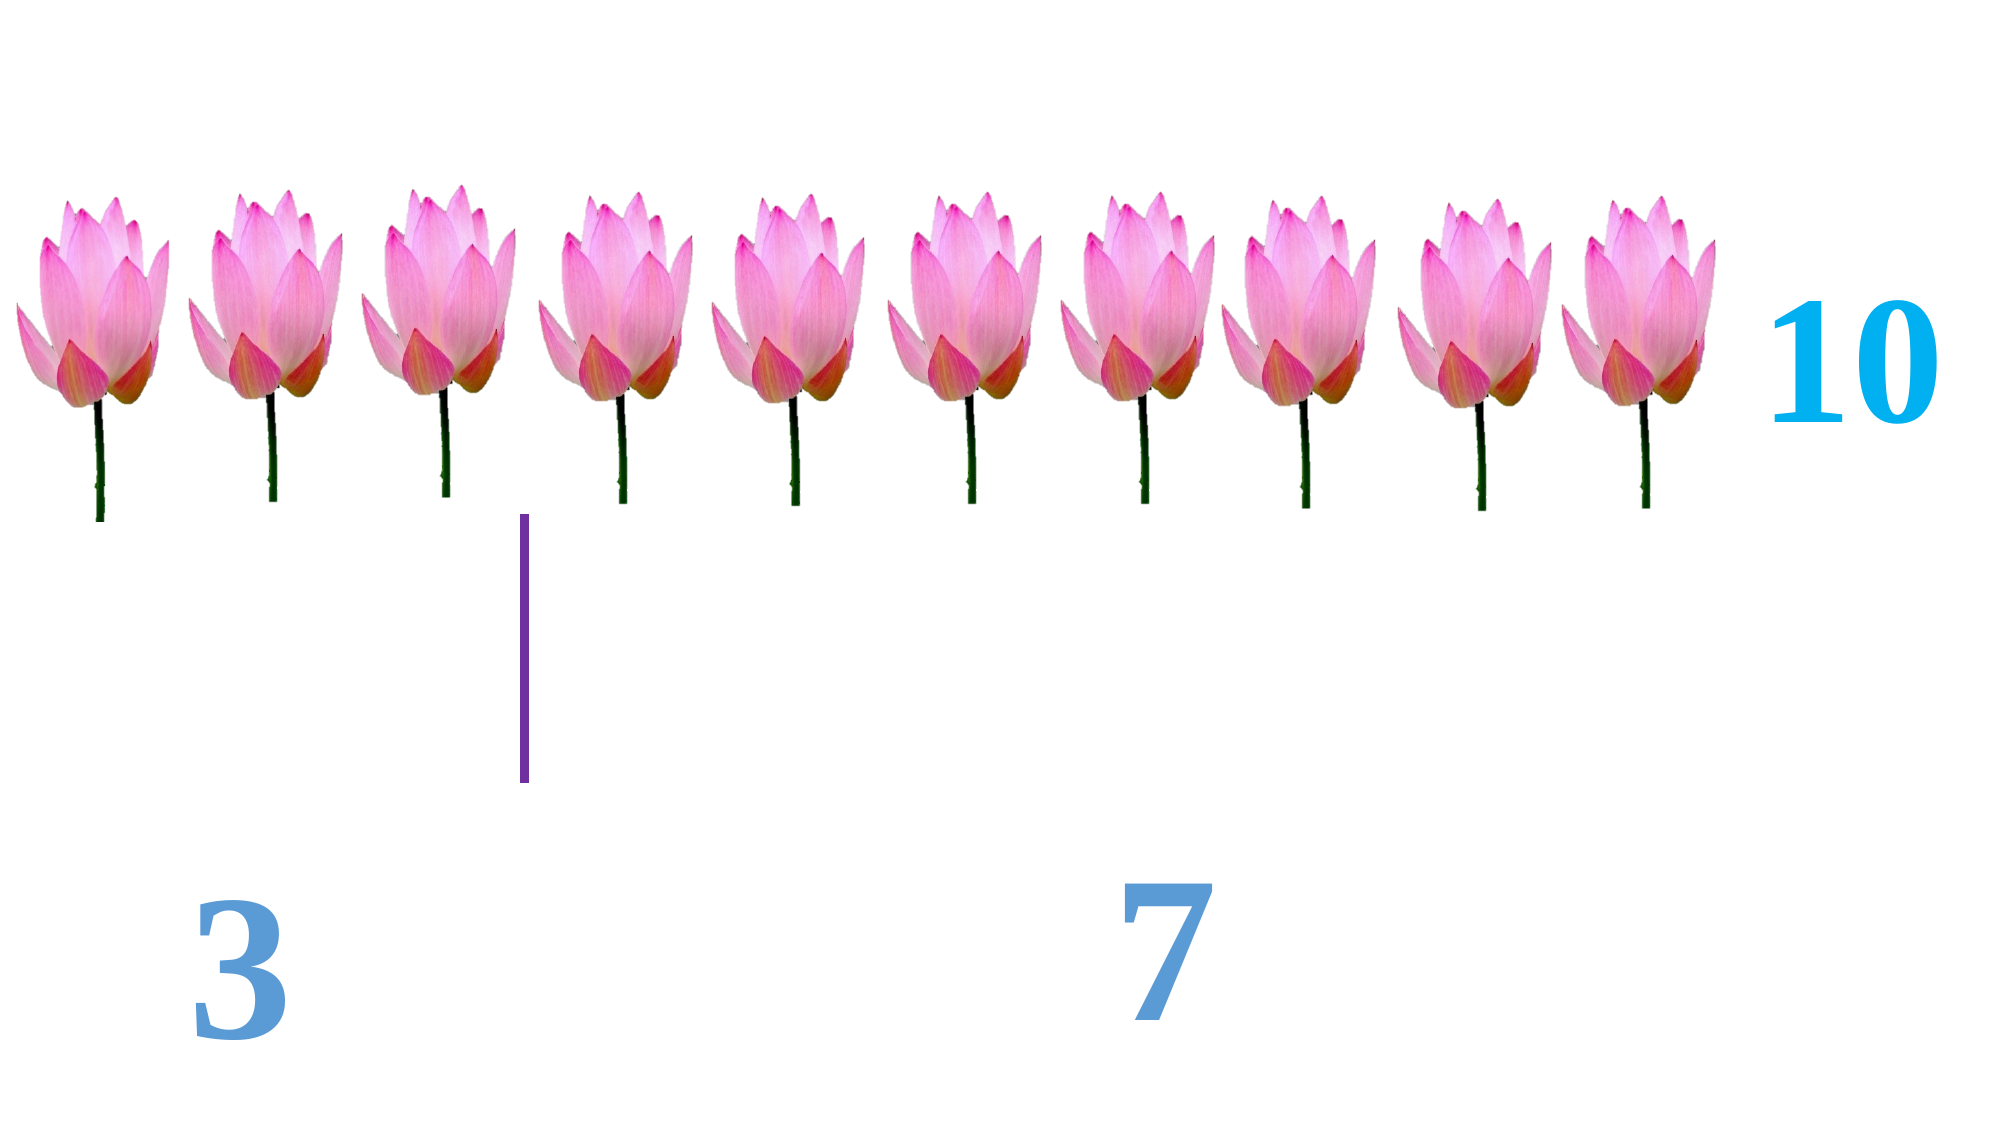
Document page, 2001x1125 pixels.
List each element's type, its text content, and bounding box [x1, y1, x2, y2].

text_box 10 [1745, 231, 1962, 467]
text_box 3 [173, 822, 308, 1088]
text_box 7 [1098, 804, 1233, 1070]
picture [0, 163, 1735, 550]
